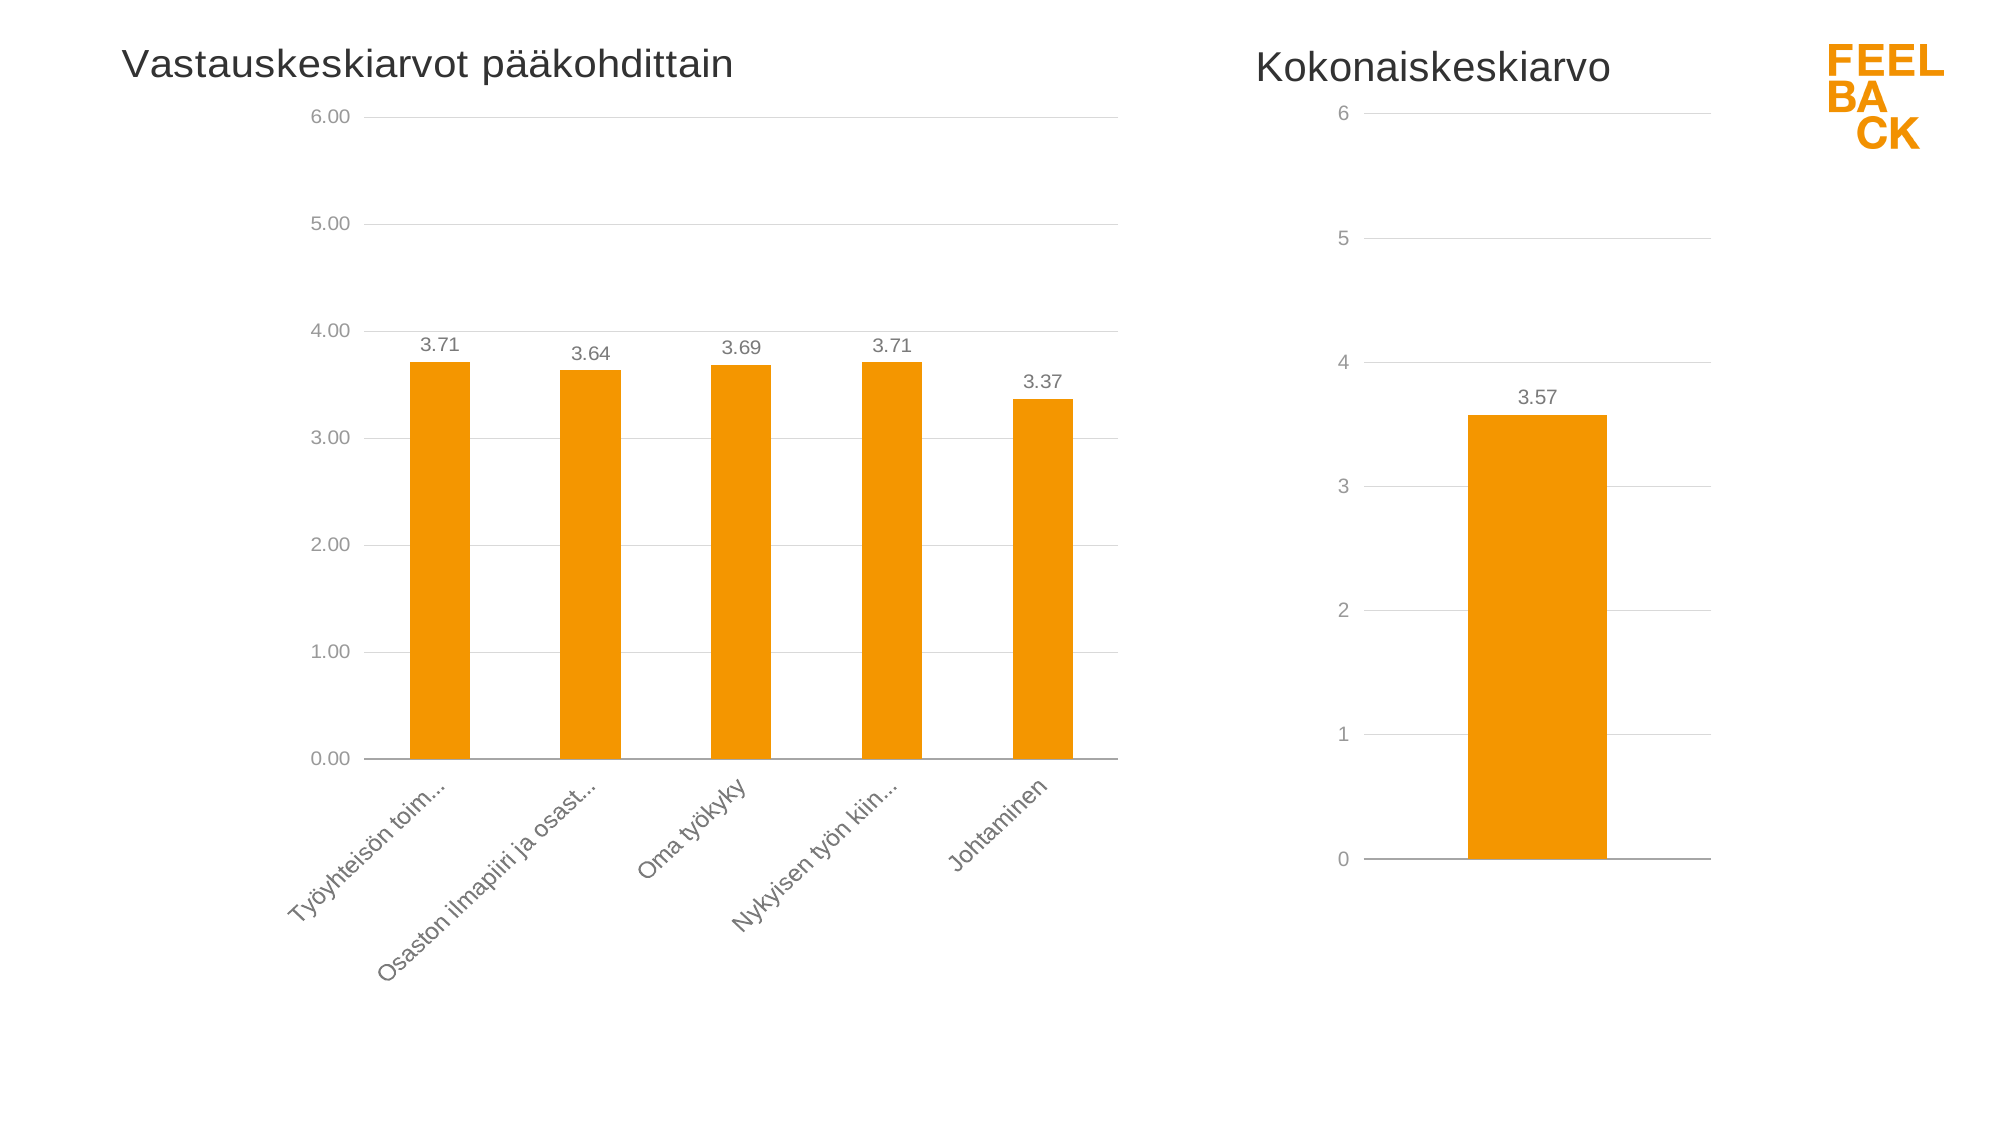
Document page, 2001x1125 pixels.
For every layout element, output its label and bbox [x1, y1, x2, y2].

chart [113, 30, 1190, 988]
chart [1247, 30, 1745, 894]
picture [1829, 44, 1944, 149]
